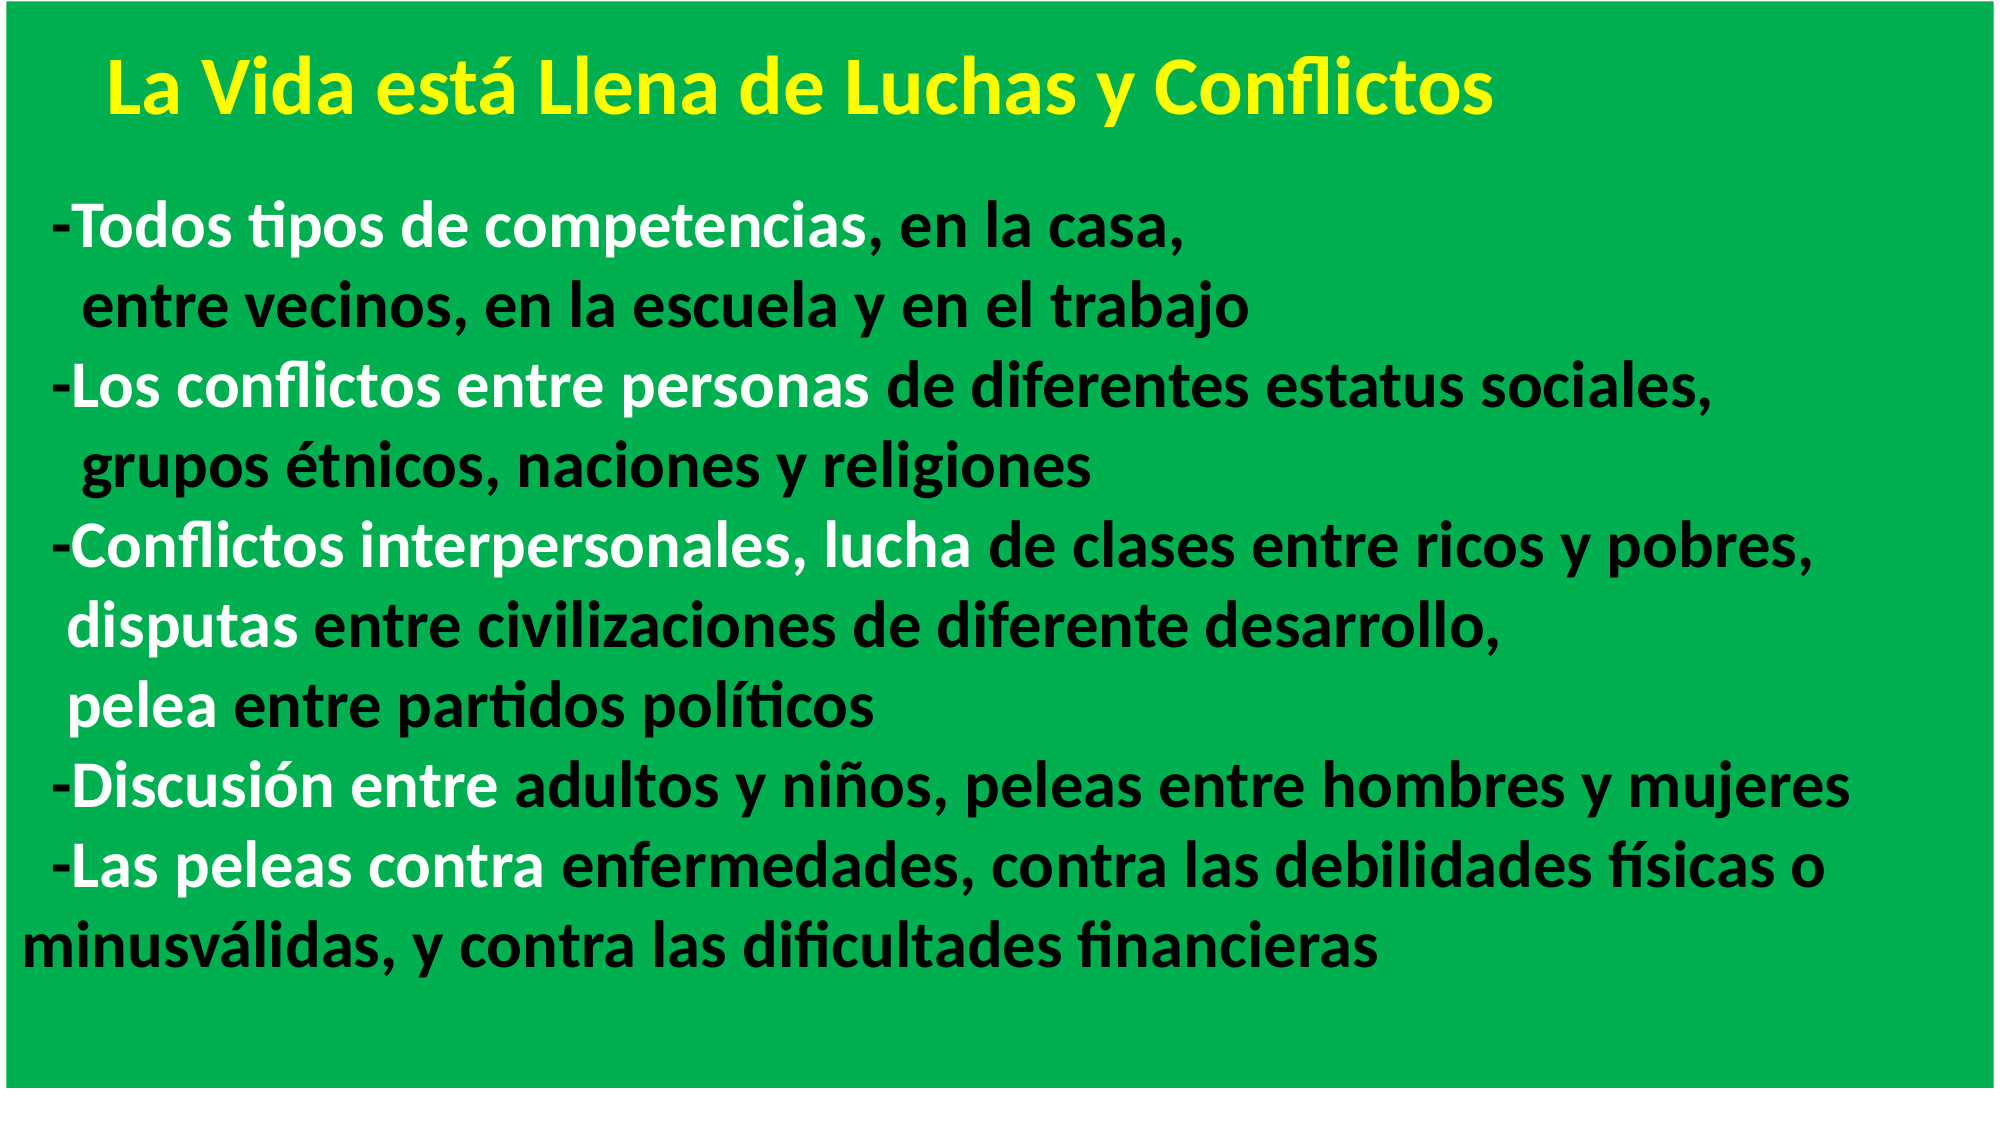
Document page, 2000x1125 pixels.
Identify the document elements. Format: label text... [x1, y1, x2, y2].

text_box La Vida está Llena de Luchas y Conflictos -Todos tipos de competencias, en la casa, entre vecinos, en la escuela y en el trabajo -Los conflictos entre personas de diferentes estatus sociales, grupos étnicos, naciones y religiones -Conflictos interpersonales, lucha de clases entre ricos y pobres, disputas entre civilizaciones de diferente desarrollo, pelea entre partidos políticos -Discusión entre adultos y niños, peleas entre hombres y mujeres -Las peleas contra enfermedades, contra las debilidades físicas o minusválidas, y contra las dificultades financieras [6, 1, 1994, 1088]
